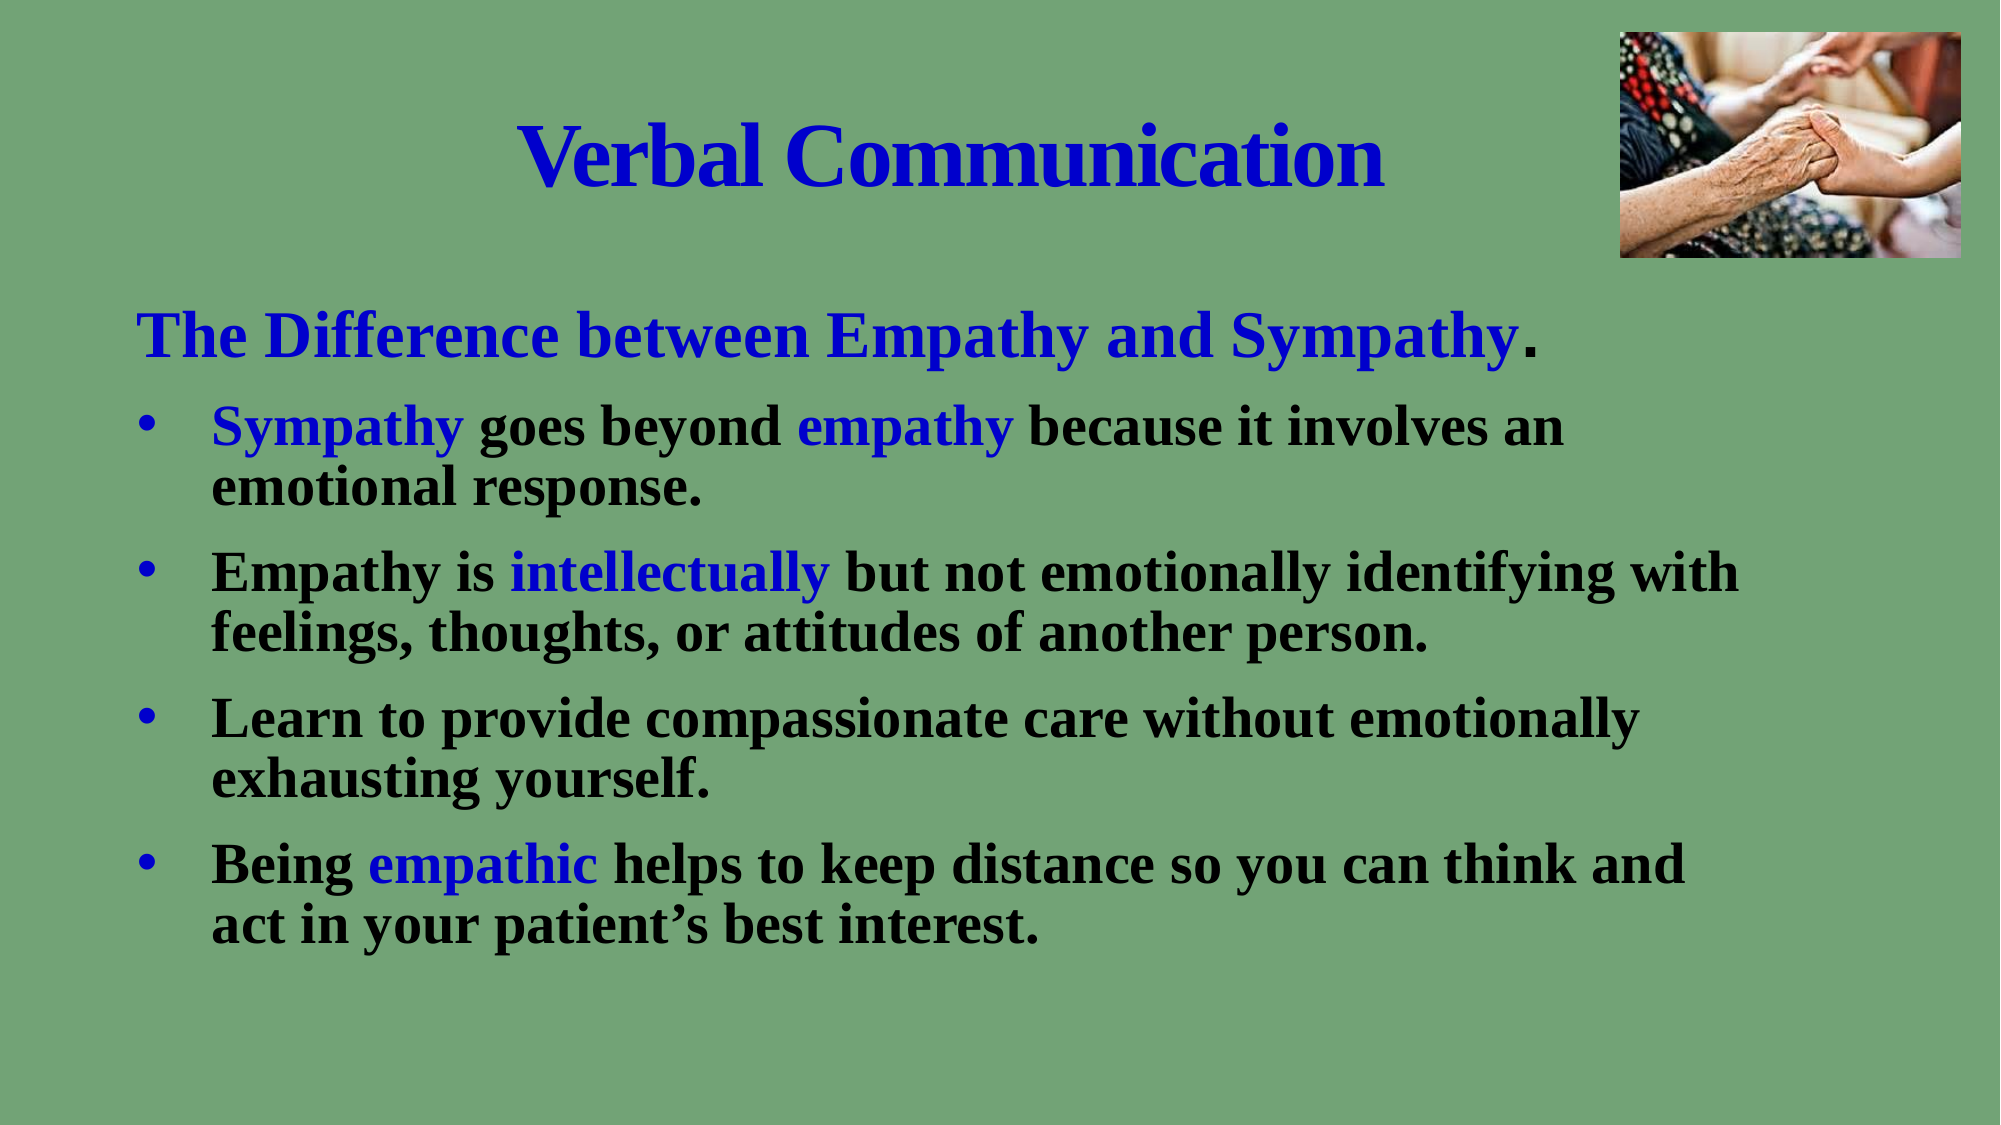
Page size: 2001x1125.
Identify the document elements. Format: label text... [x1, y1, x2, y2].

title Verbal Communication [227, 76, 1620, 212]
picture [1620, 32, 1961, 258]
subtitle The Difference between Empathy and Sympathy. Sympathy goes beyond empathy because it involves an emotional response. Empathy is intellectually but not emotionally identifying with feelings, thoughts, or attitudes of another person. Learn to provide compassionate care without emotionally exhausting yourself. Being empathic helps to keep distance so you can think and act in your patient’s best interest. [121, 295, 1771, 1057]
